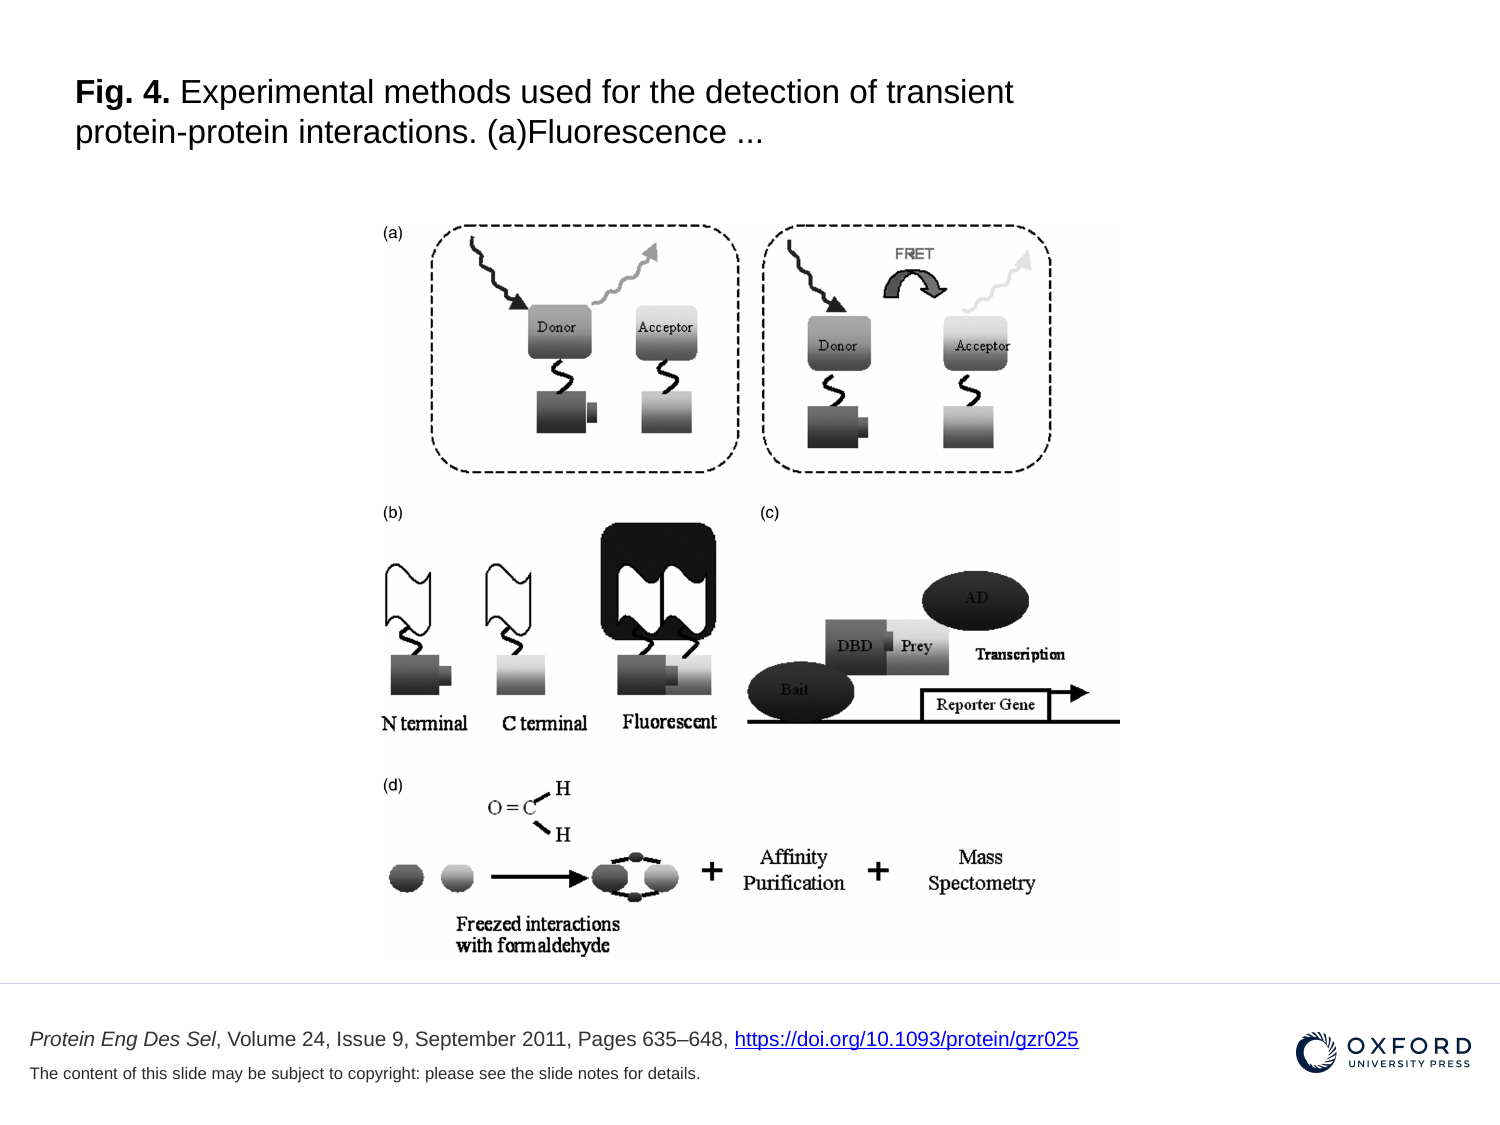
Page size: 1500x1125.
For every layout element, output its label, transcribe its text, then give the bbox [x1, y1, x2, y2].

picture [1296, 1032, 1471, 1073]
footer Protein Eng Des Sel, Volume 24, Issue 9, September 2011, Pages 635–648, https://doi.org/10.1093/protein/gzr025 The content of this slide may be subject to copyright: please see the slide notes for details. [0, 983, 1260, 1125]
title Fig. 4. Experimental methods used for the detection of transient protein-protein interactions. (a)Fluorescence ... [75, 69, 1078, 171]
picture [381, 224, 1120, 957]
